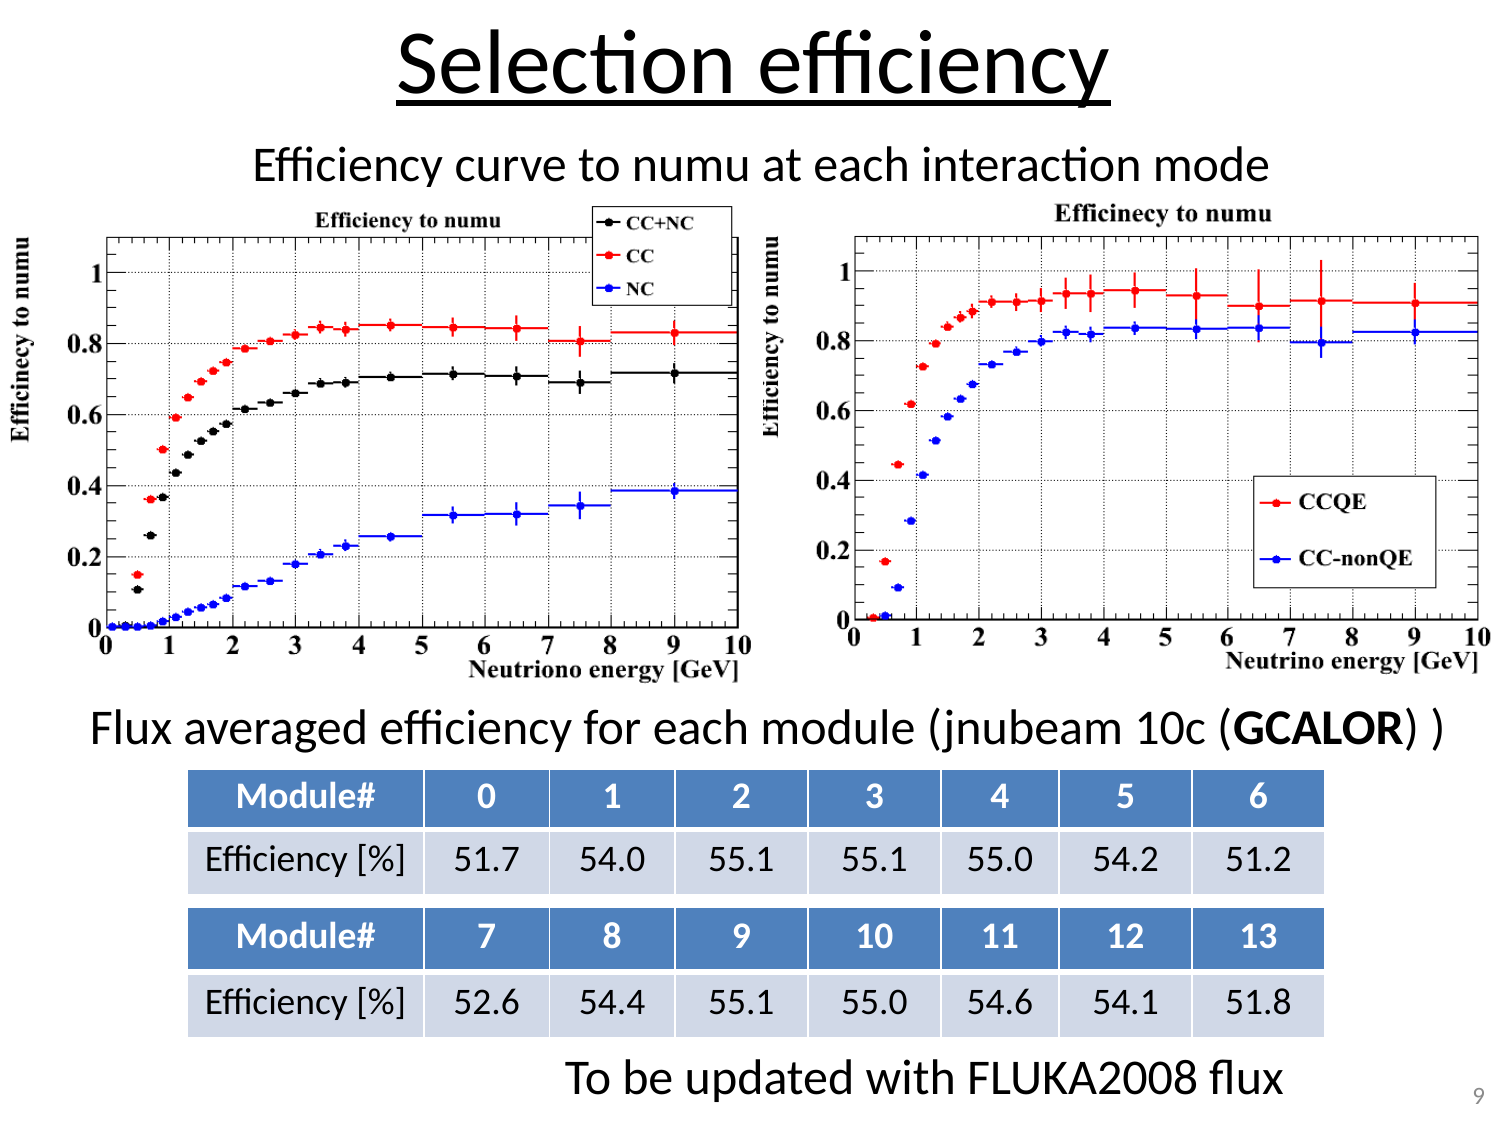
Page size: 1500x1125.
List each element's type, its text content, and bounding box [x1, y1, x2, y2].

table_header 11 [942, 908, 1058, 969]
table_cell 55.1 [676, 975, 807, 1037]
picture [0, 187, 1500, 688]
table_cell 51.7 [425, 832, 549, 894]
table_cell 52.6 [425, 975, 549, 1037]
table_cell 54.0 [550, 832, 674, 894]
table_header 5 [1060, 770, 1191, 827]
text_box Efficiency curve to numu at each interaction mode [237, 124, 1313, 185]
text_box 9 [1371, 1065, 1500, 1125]
table_cell 51.2 [1193, 832, 1324, 894]
table_header 0 [425, 770, 549, 827]
table_cell Efficiency [%] [188, 975, 423, 1037]
table_header 3 [809, 770, 940, 827]
table_cell 54.4 [550, 975, 674, 1037]
table_header 6 [1193, 770, 1324, 827]
table_header 1 [550, 770, 674, 827]
table_cell 55.1 [676, 832, 807, 894]
table_cell 55.0 [942, 832, 1058, 894]
table_header 8 [550, 908, 674, 969]
table_header 2 [676, 770, 807, 827]
table_cell 54.1 [1060, 975, 1191, 1037]
table_header Module# [188, 908, 423, 969]
table_header 10 [809, 908, 940, 969]
table_header 9 [676, 908, 807, 969]
table_header 12 [1060, 908, 1191, 969]
table_header 7 [425, 908, 549, 969]
table_header Module# [188, 770, 423, 827]
table_cell 55.1 [809, 832, 940, 894]
table_cell 51.8 [1193, 975, 1324, 1037]
text_box Selection efficiency [0, 0, 1500, 127]
table_cell 54.2 [1060, 832, 1191, 894]
text_box Flux averaged efficiency for each module (jnubeam 10c (GCALOR) ) [74, 687, 1500, 762]
text_box To be updated with FLUKA2008 flux [549, 1037, 1350, 1113]
table_cell 55.0 [809, 975, 940, 1037]
table_cell Efficiency [%] [188, 832, 423, 894]
table_cell 54.6 [942, 975, 1058, 1037]
table_header 13 [1193, 908, 1324, 969]
table_header 4 [942, 770, 1058, 827]
